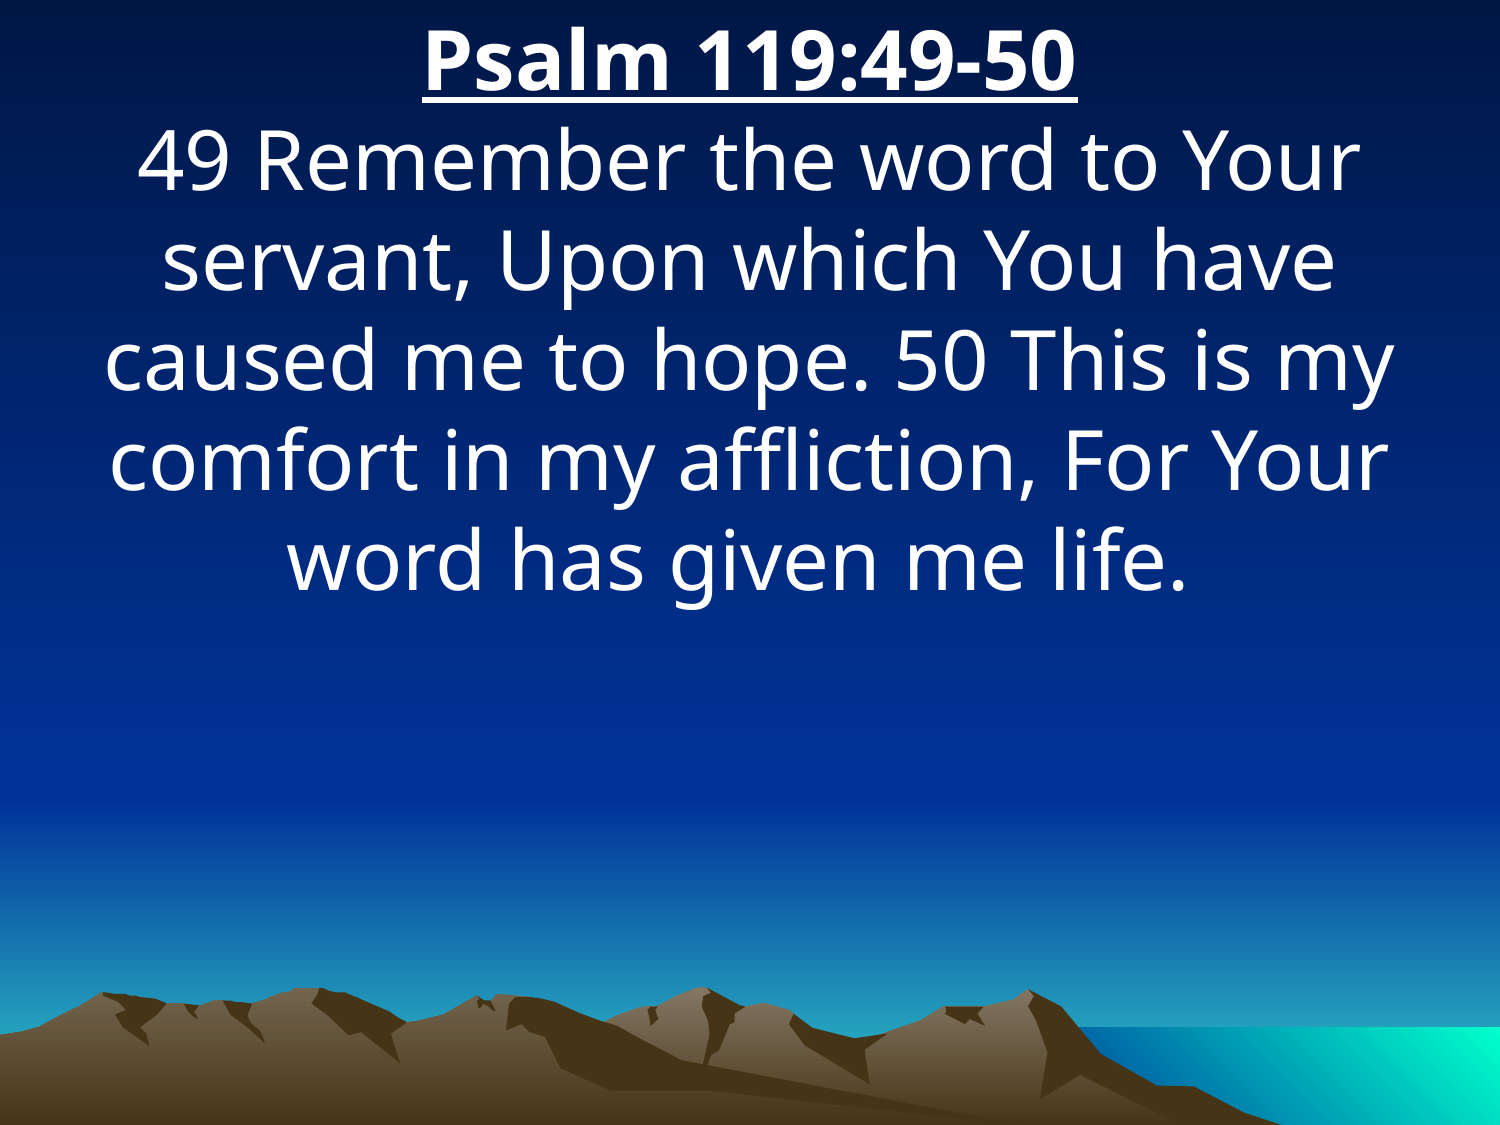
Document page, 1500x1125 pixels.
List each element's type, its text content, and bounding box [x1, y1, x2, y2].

text_box Psalm 119:49-50 49 Remember the word to Your servant, Upon which You have caused me to hope. 50 This is my comfort in my affliction, For Your word has given me life. [0, 0, 1500, 825]
